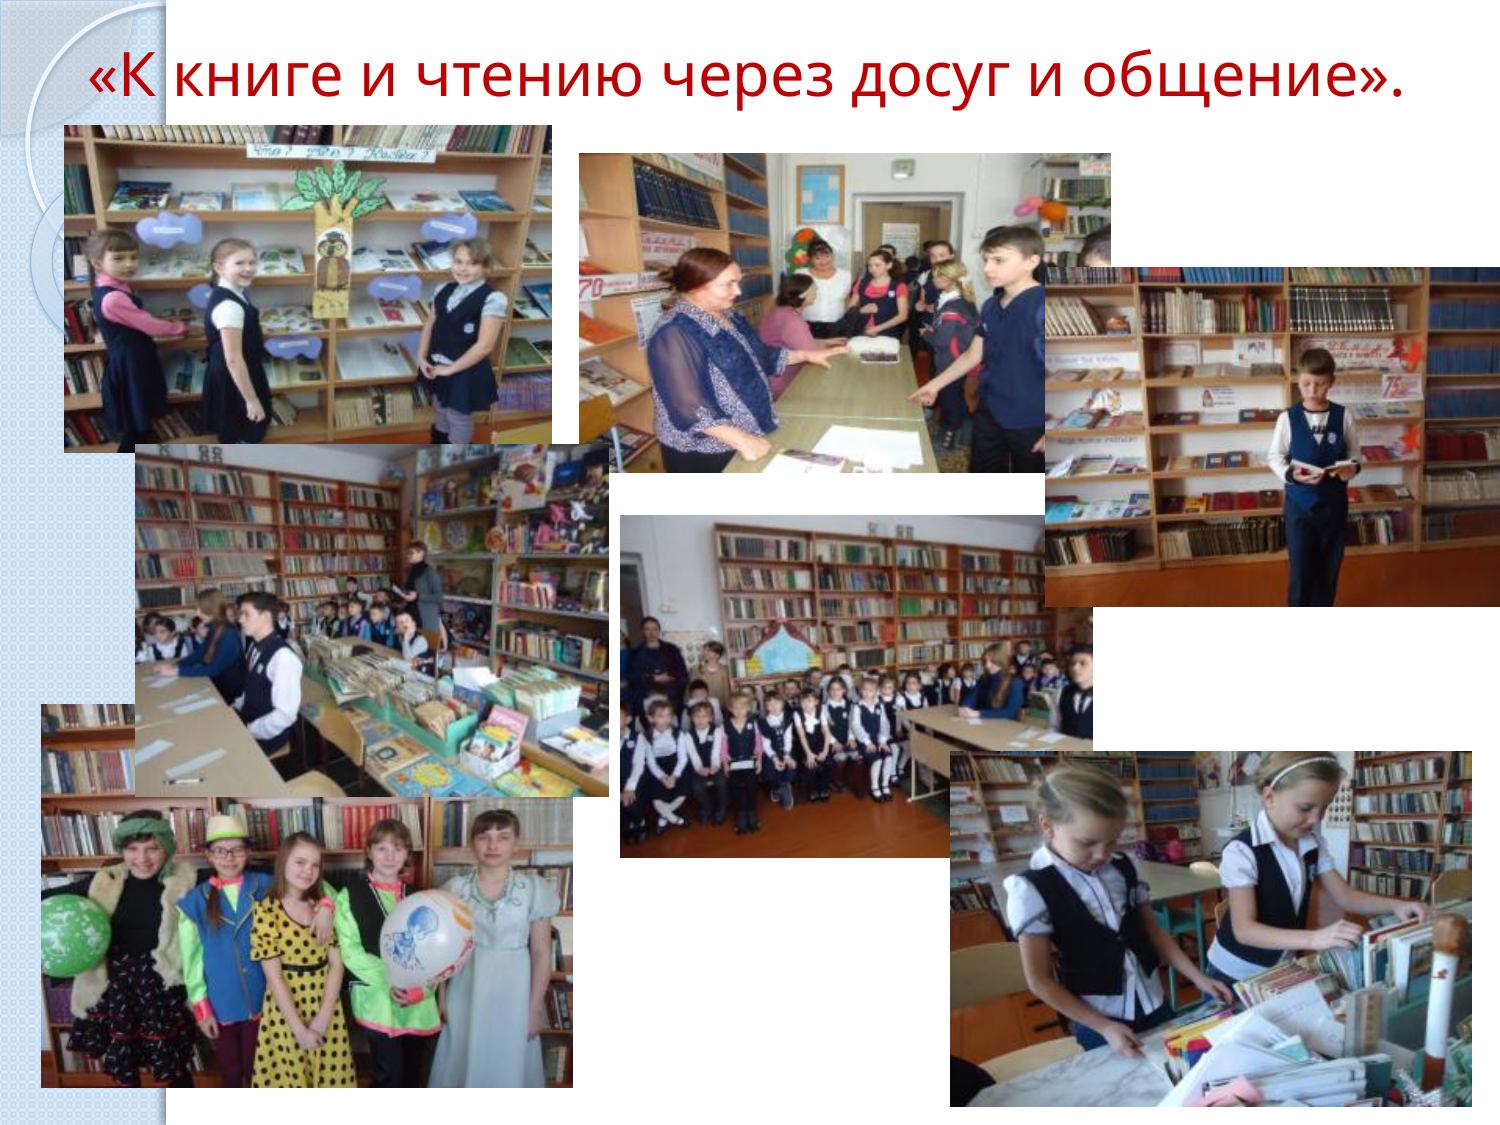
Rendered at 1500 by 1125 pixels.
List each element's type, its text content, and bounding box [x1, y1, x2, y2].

picture [950, 751, 1472, 1107]
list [619, 514, 1093, 859]
picture [41, 125, 1500, 1088]
title «К книге и чтению через досуг и общение». [29, 19, 1466, 126]
